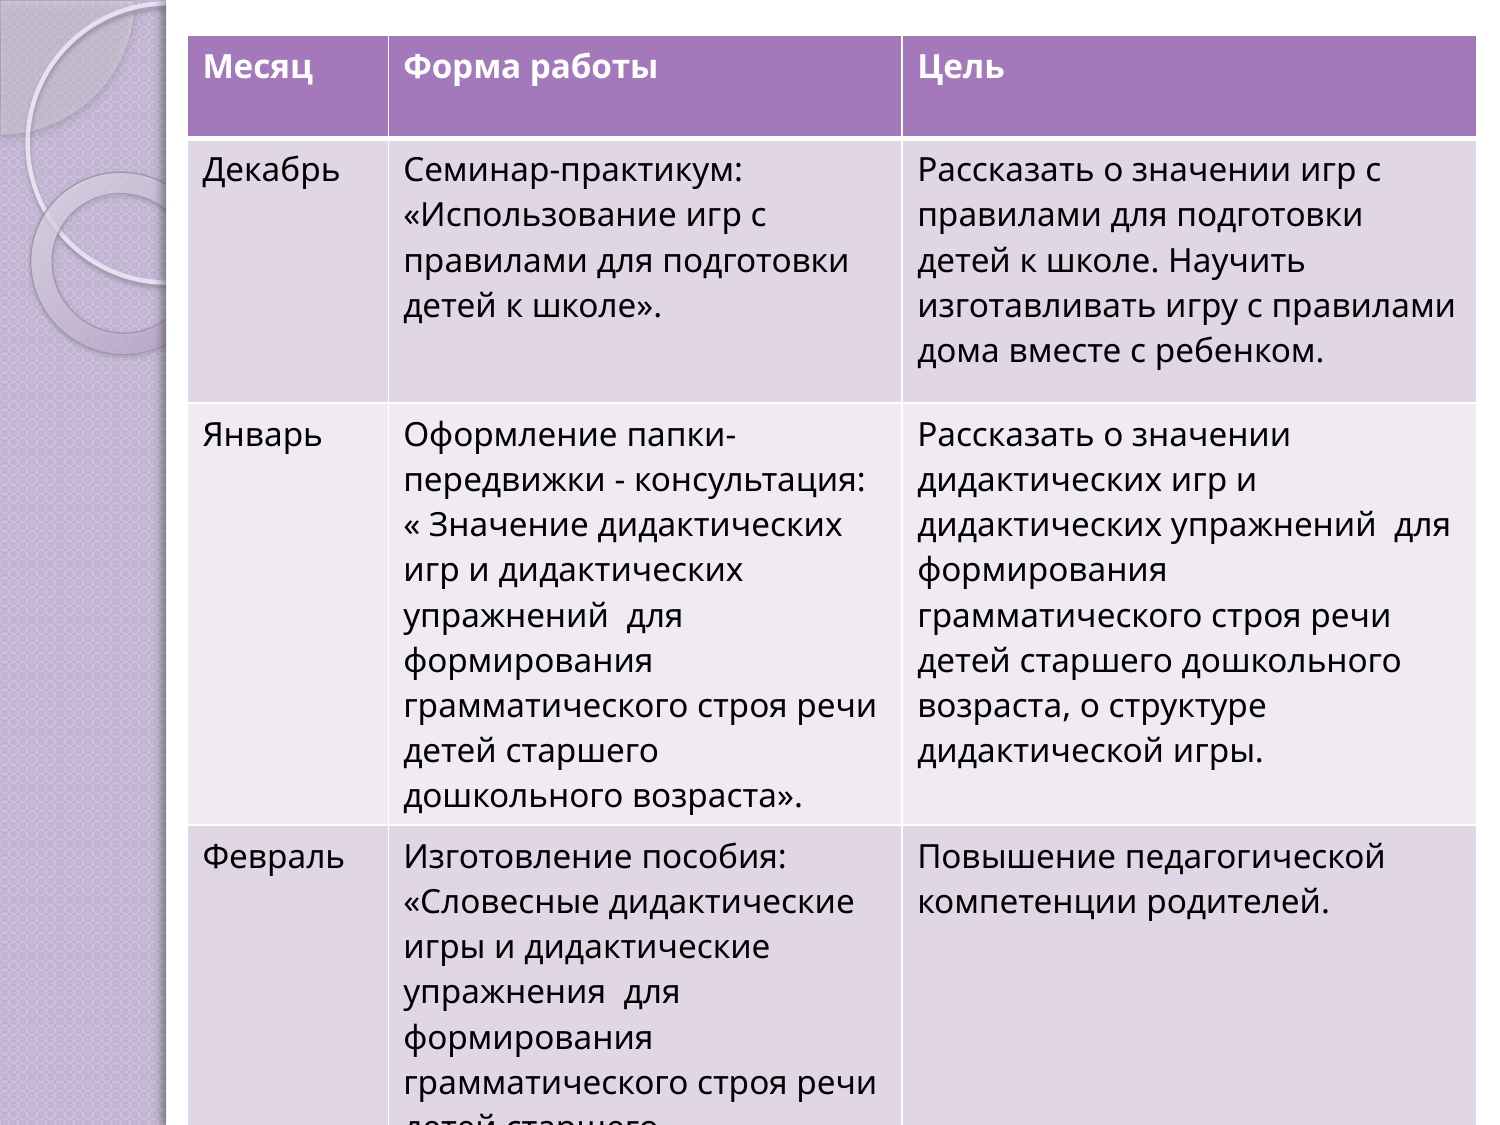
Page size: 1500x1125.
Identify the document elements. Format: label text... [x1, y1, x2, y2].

table_cell Рассказать о значении дидактических игр и дидактических упражнений для формирования грамматического строя речи детей старшего дошкольного возраста, о структуре дидактической игры. [903, 404, 1476, 824]
table_cell Январь [188, 404, 388, 824]
table_header Форма работы [389, 36, 901, 136]
table_cell Декабрь [188, 141, 388, 402]
table_cell Рассказать о значении игр с правилами для подготовки детей к школе. Научить изготавливать игру с правилами дома вместе с ребенком. [903, 141, 1476, 402]
table_cell Изготовление пособия: «Словесные дидактические игры и дидактические упражнения для формирования грамматического строя речи детей старшего дошкольного возраста». [389, 826, 901, 1125]
table_cell Оформление папки-передвижки - консультация: « Значение дидактических игр и дидактических упражнений для формирования грамматического строя речи детей старшего дошкольного возраста». [389, 404, 901, 824]
table_header Цель [903, 36, 1476, 136]
table_cell Февраль [188, 826, 388, 1125]
table_cell Повышение педагогической компетенции родителей. [903, 826, 1476, 1125]
table_cell Семинар-практикум: «Использование игр с правилами для подготовки детей к школе». [389, 141, 901, 402]
table_header Месяц [188, 36, 388, 136]
